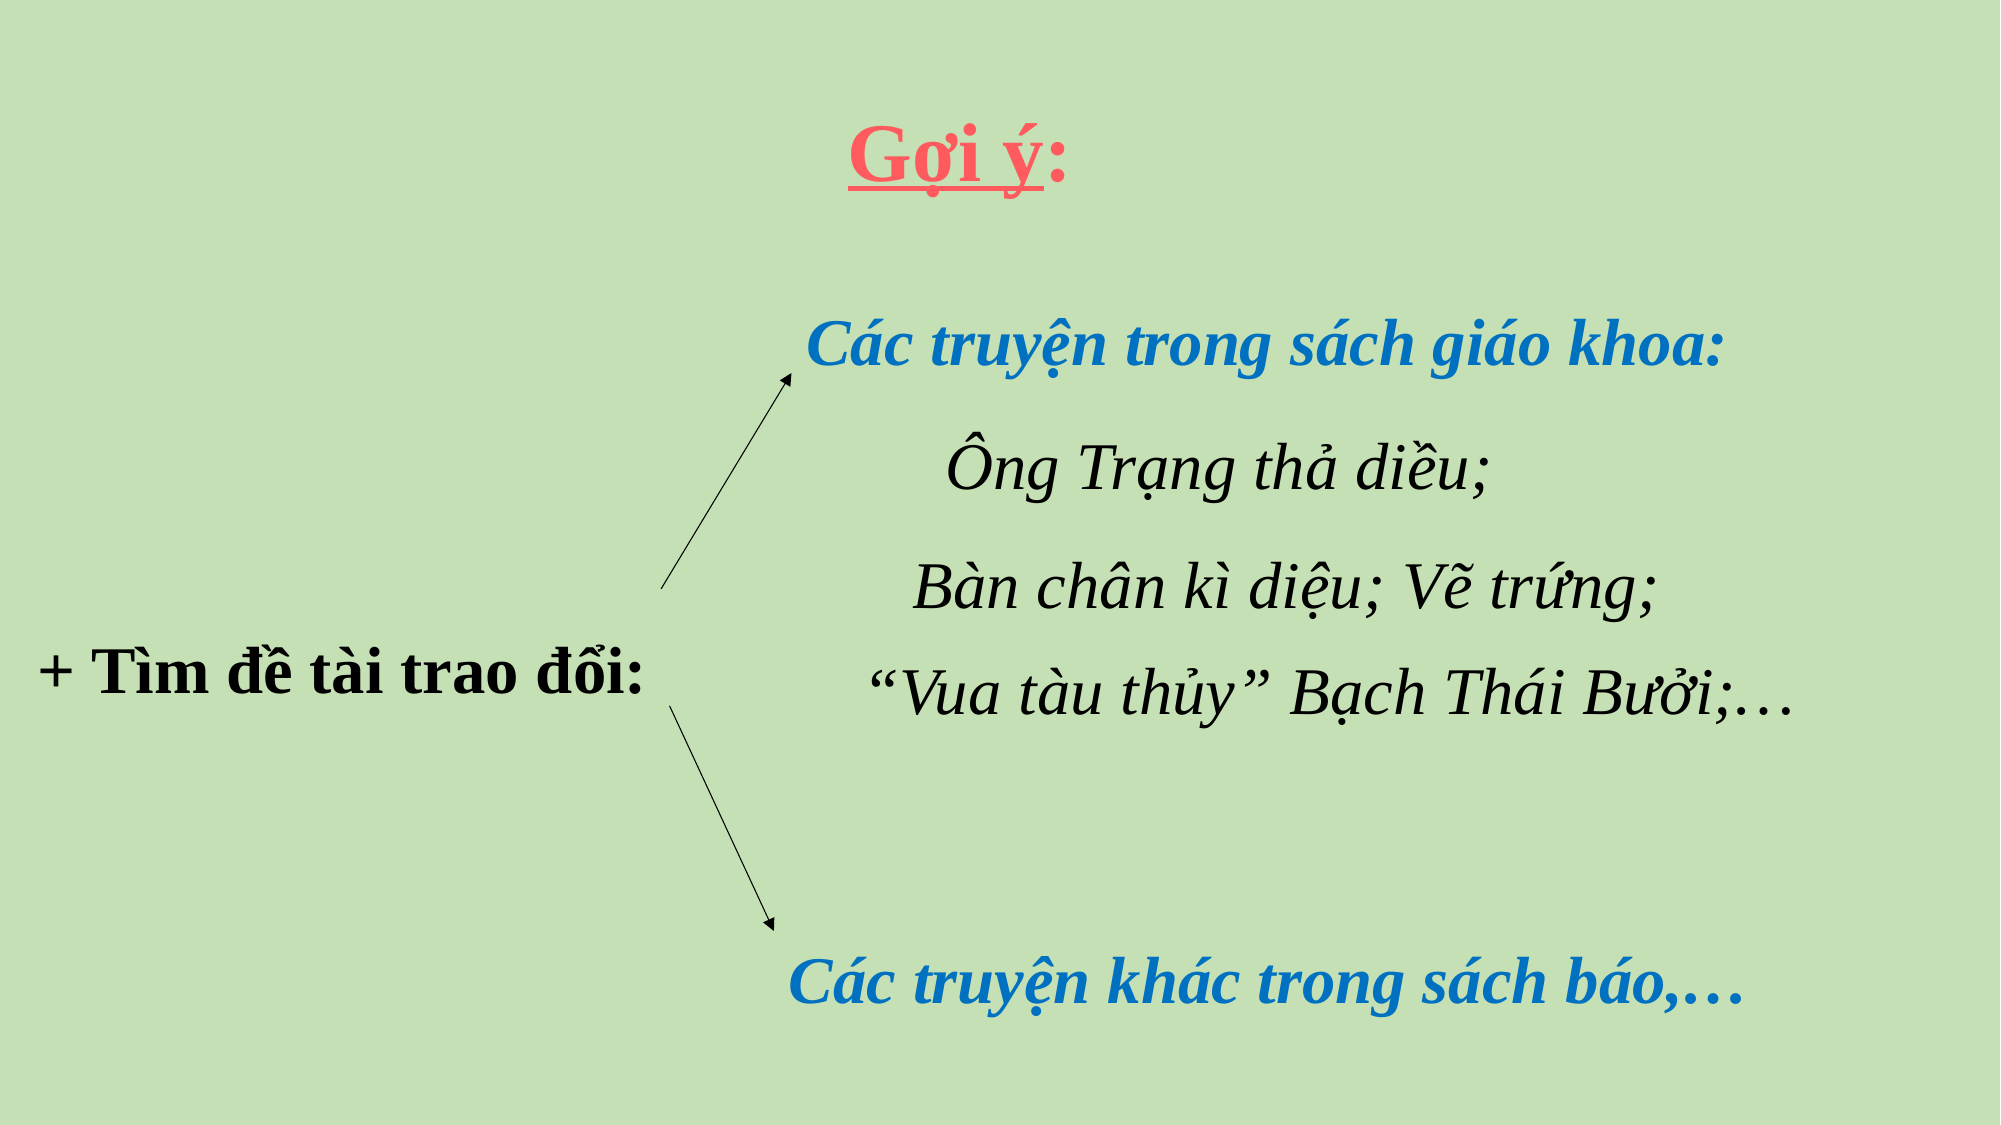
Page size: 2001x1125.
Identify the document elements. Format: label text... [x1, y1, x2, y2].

text_box + Tìm đề tài trao đổi: [22, 579, 686, 715]
text_box Các truyện khác trong sách báo,… [773, 889, 1828, 1024]
text_box Bàn chân kì diệu; Vẽ trứng; [897, 494, 1732, 630]
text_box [669, 705, 774, 932]
text_box Các truyện trong sách giáo khoa: [791, 251, 1861, 386]
text_box “Vua tàu thủy” Bạch Thái Bưởi;… [847, 640, 1821, 736]
text_box Gợi ý: [767, 41, 1174, 206]
text_box Ông Trạng thả diều; [930, 376, 1700, 494]
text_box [661, 372, 792, 589]
